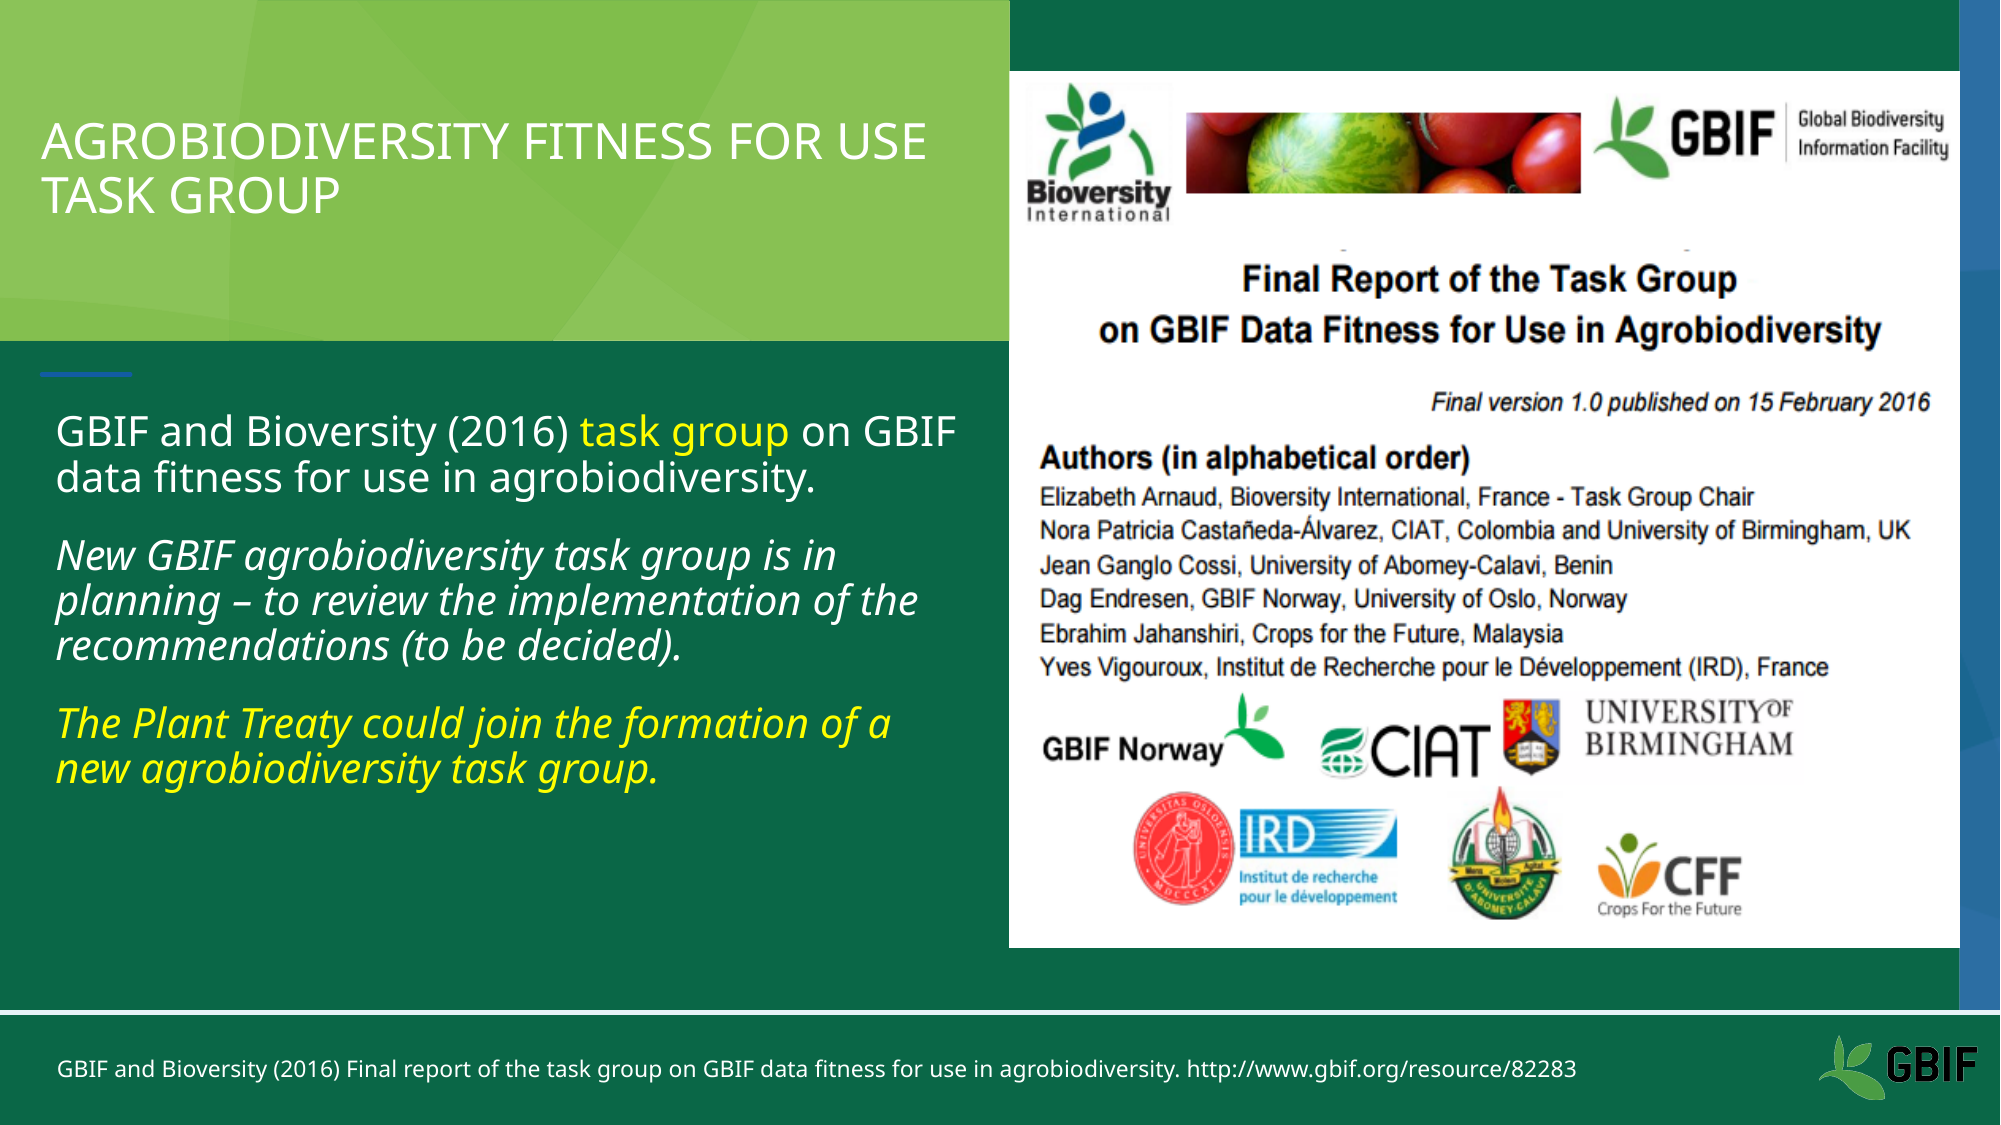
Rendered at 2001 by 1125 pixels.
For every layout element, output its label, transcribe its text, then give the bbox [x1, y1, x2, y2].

footer GBIF and Bioversity (2016) Final report of the task group on GBIF data fitness for use in agrobiodiversity. http://www.gbif.org/resource/82283 [41, 1038, 1695, 1099]
title Agrobiodiversity fitness for use task group [0, 0, 1010, 341]
list GBIF and Bioversity (2016) task group on GBIF data fitness for use in agrobiodiversity. New GBIF agrobiodiversity task group is in planning – to review the implementation of the recommendations (to be decided). The Plant Treaty could join the formation of a new agrobiodiversity task group. [40, 403, 991, 982]
picture [1795, 1012, 2000, 1123]
picture [1009, 71, 1960, 948]
